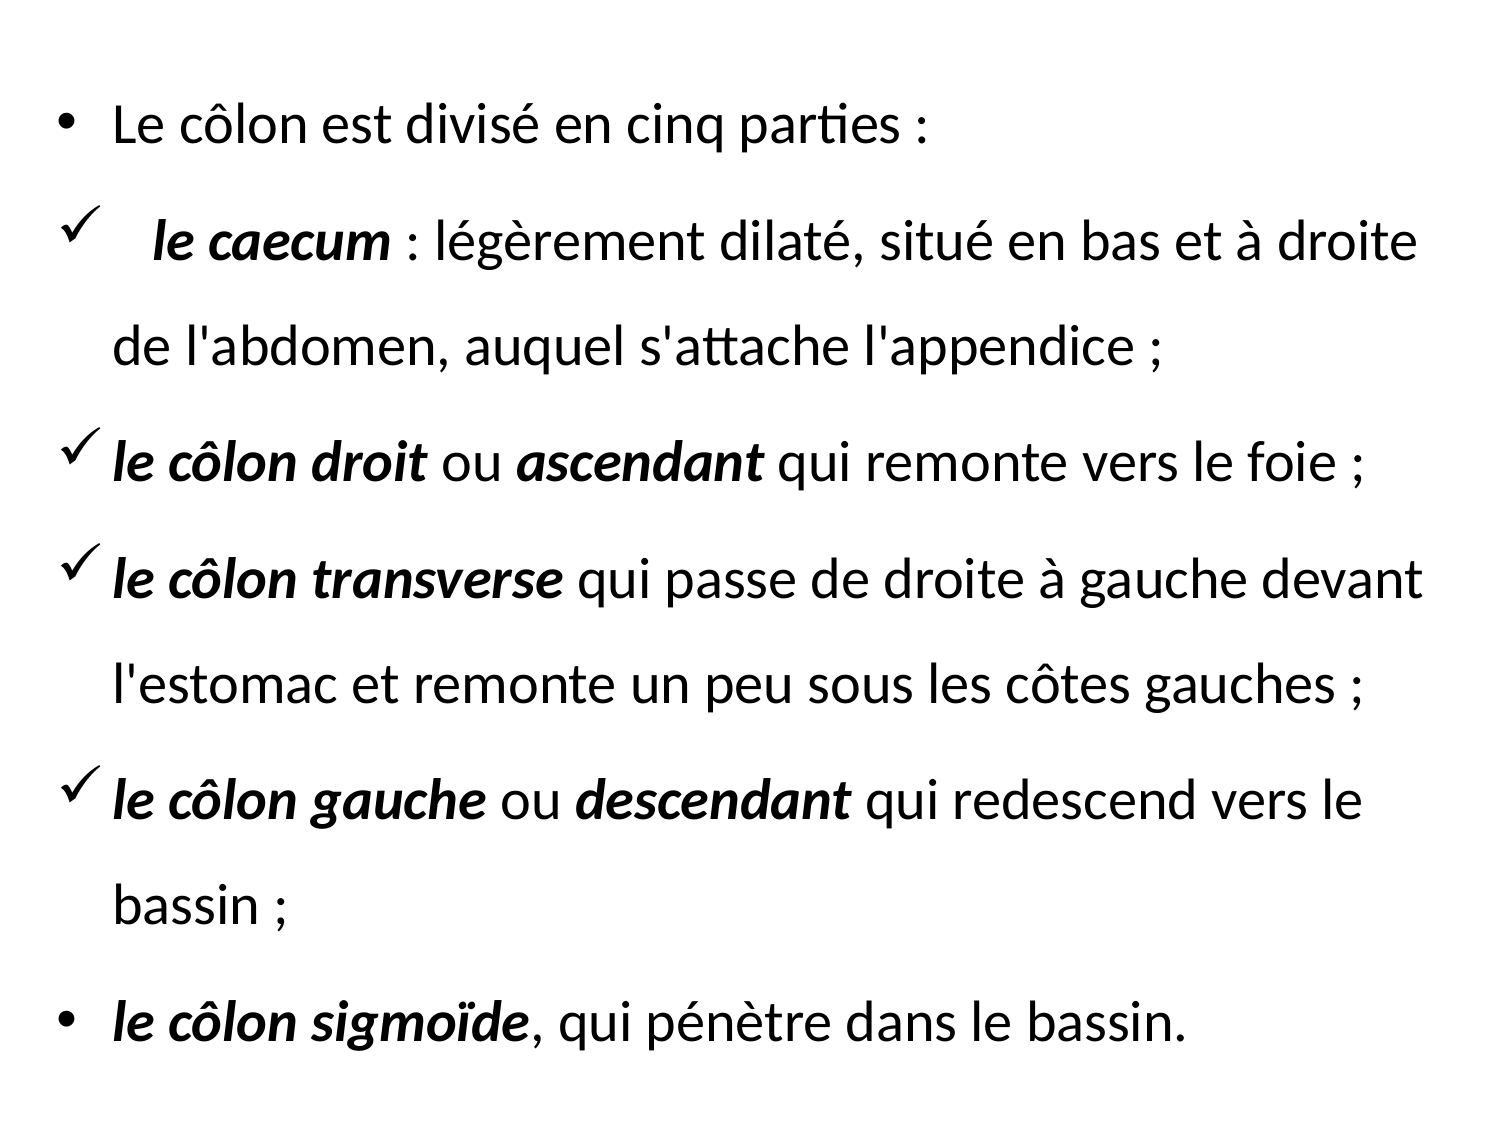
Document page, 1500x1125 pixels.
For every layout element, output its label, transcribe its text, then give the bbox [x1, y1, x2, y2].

list Le côlon est divisé en cinq parties : le caecum : légèrement dilaté, situé en bas et à droite de l'abdomen, auquel s'attache l'appendice ; le côlon droit ou ascendant qui remonte vers le foie ; le côlon transverse qui passe de droite à gauche devant l'estomac et remonte un peu sous les côtes gauches ; le côlon gauche ou descendant qui redescend vers le bassin ; le côlon sigmoïde, qui pénètre dans le bassin. [41, 42, 1451, 1094]
